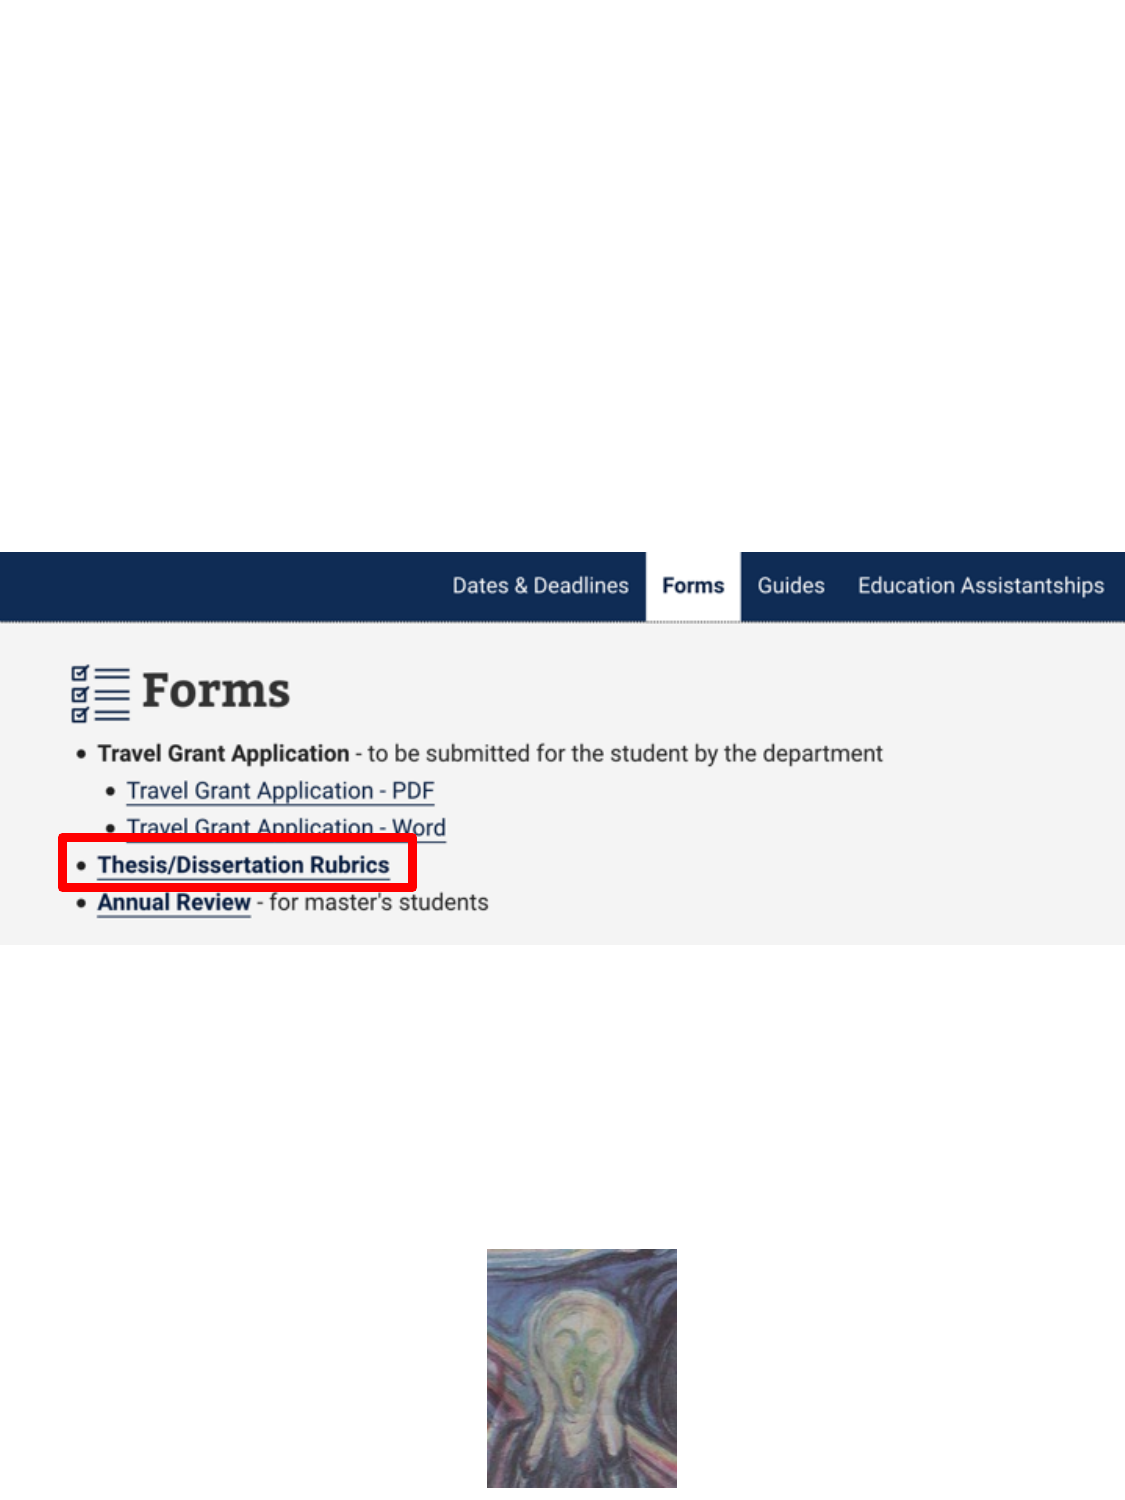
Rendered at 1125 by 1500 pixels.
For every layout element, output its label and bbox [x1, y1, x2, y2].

picture [0, 551, 1125, 945]
picture [487, 1249, 677, 1488]
